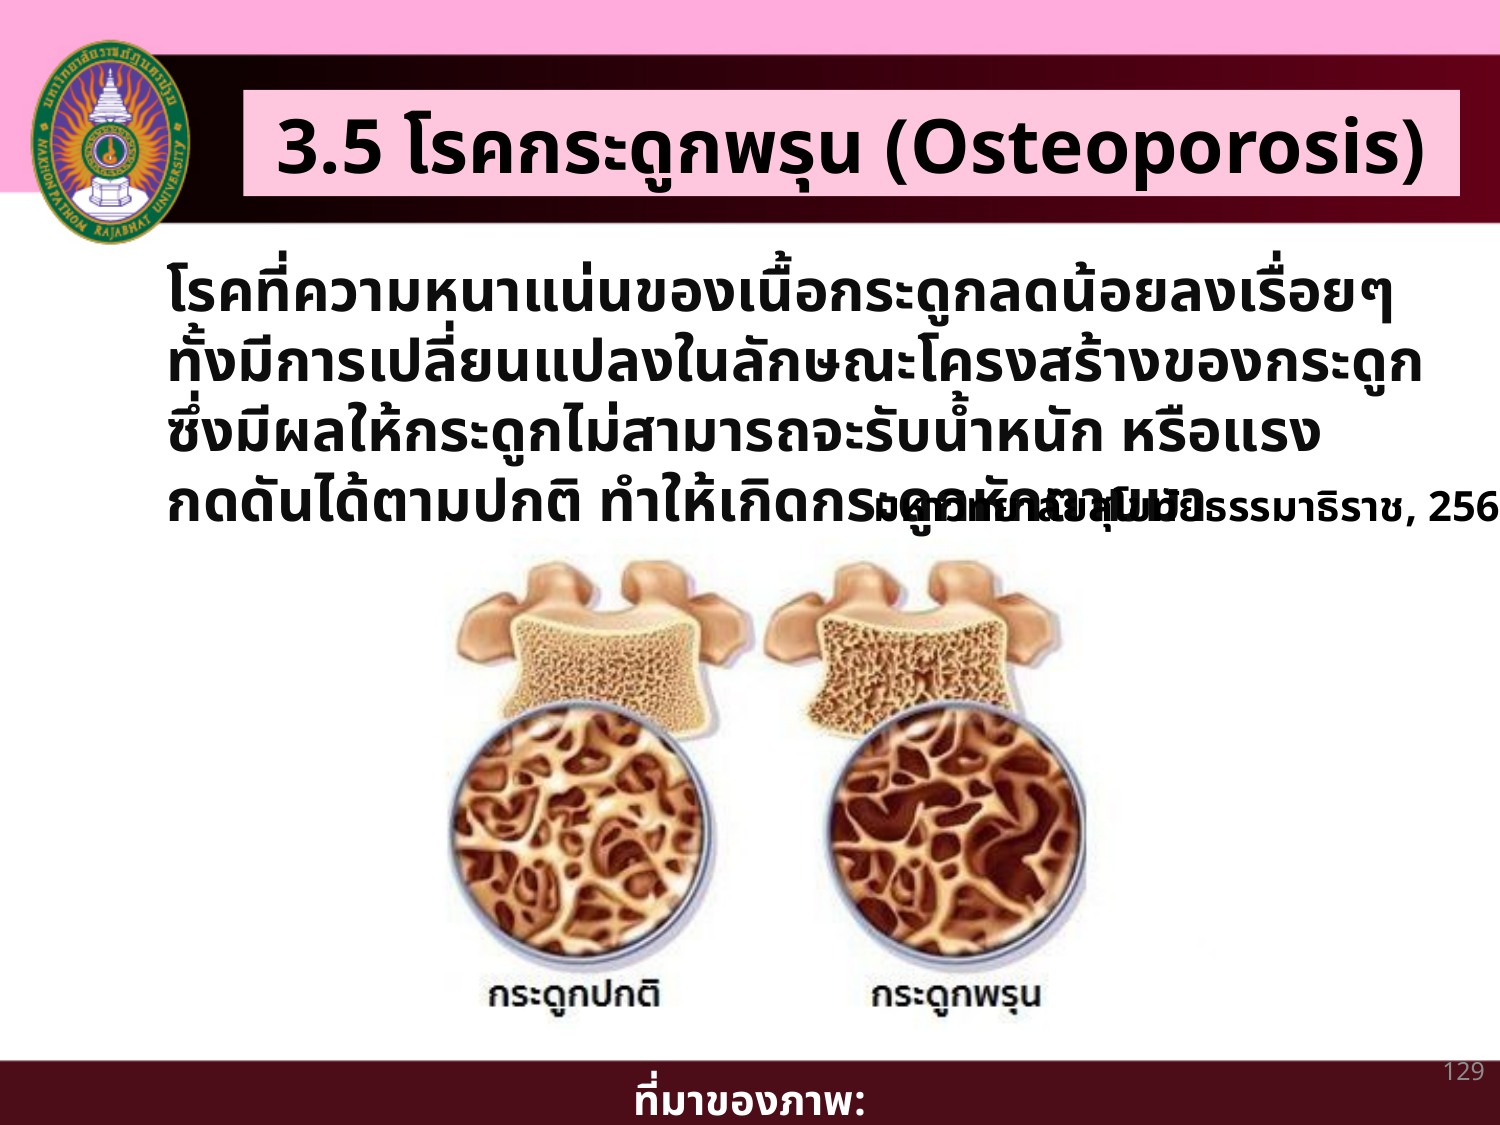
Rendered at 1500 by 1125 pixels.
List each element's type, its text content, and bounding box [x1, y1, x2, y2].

text_box ที่มาของภาพ: https://medthai.com/ [419, 1065, 1081, 1125]
text_box 3.5 โรคกระดูกพรุน (Osteoporosis) [243, 89, 1460, 197]
slide_number 129 [1149, 1042, 1500, 1103]
text_box โรคที่ความหนาแน่นของเนื้อกระดูกลดน้อยลงเรื่อยๆ ทั้งมีการเปลี่ยนแปลงในลักษณะโครงสร้างของกระดูก ซึ่งมีผลให้กระดูกไม่สามารถจะรับน้ำหนัก หรือแรง กดดันได้ตามปกติ ทำให้เกิดกระดูกหักตามมา [152, 245, 1462, 541]
picture [0, 0, 1500, 1125]
text_box มหาวิทยาลัยสุโขทัยธรรมาธิราช, 2561 [859, 472, 1500, 538]
